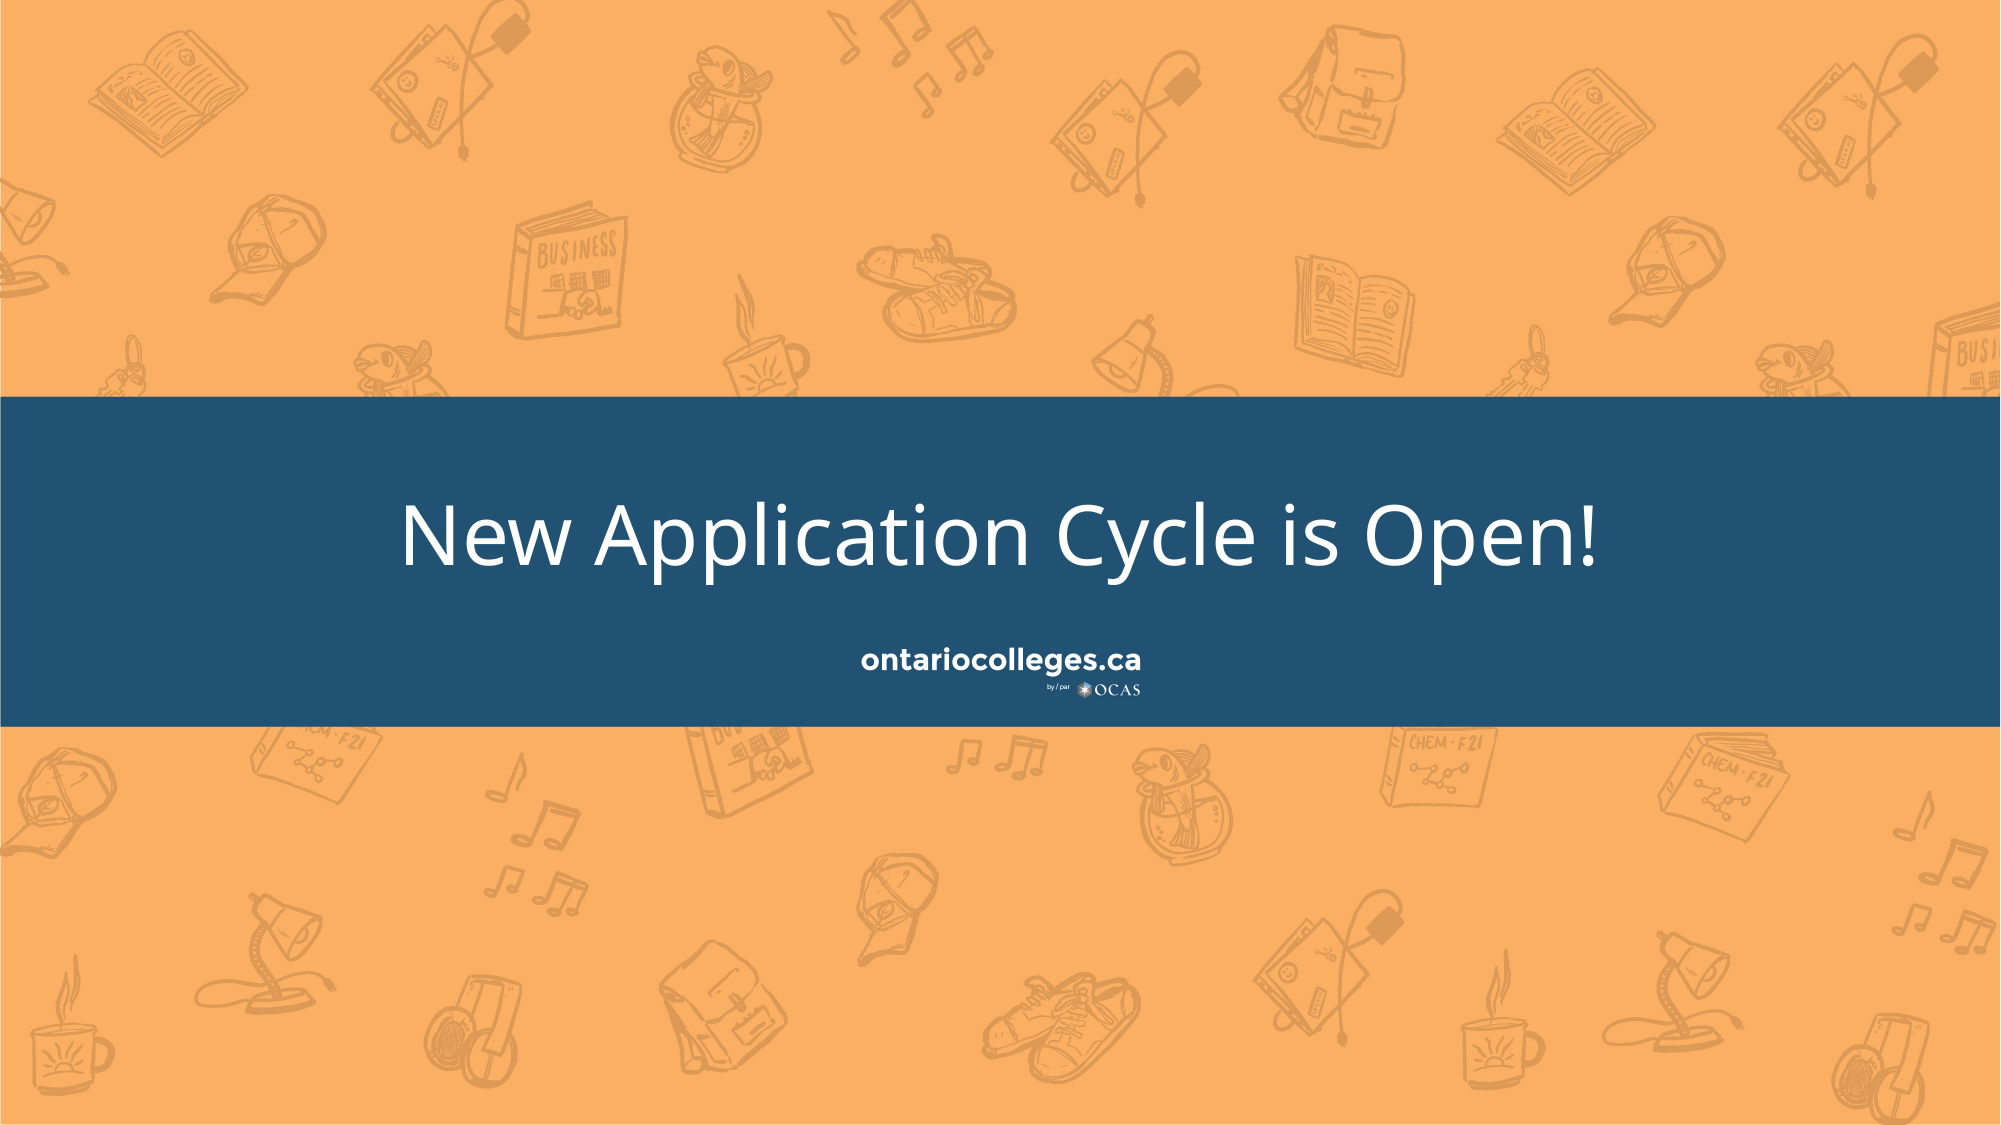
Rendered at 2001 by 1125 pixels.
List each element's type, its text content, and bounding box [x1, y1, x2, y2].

title New Application Cycle is Open! [0, 475, 2000, 591]
picture [0, 0, 2001, 1125]
